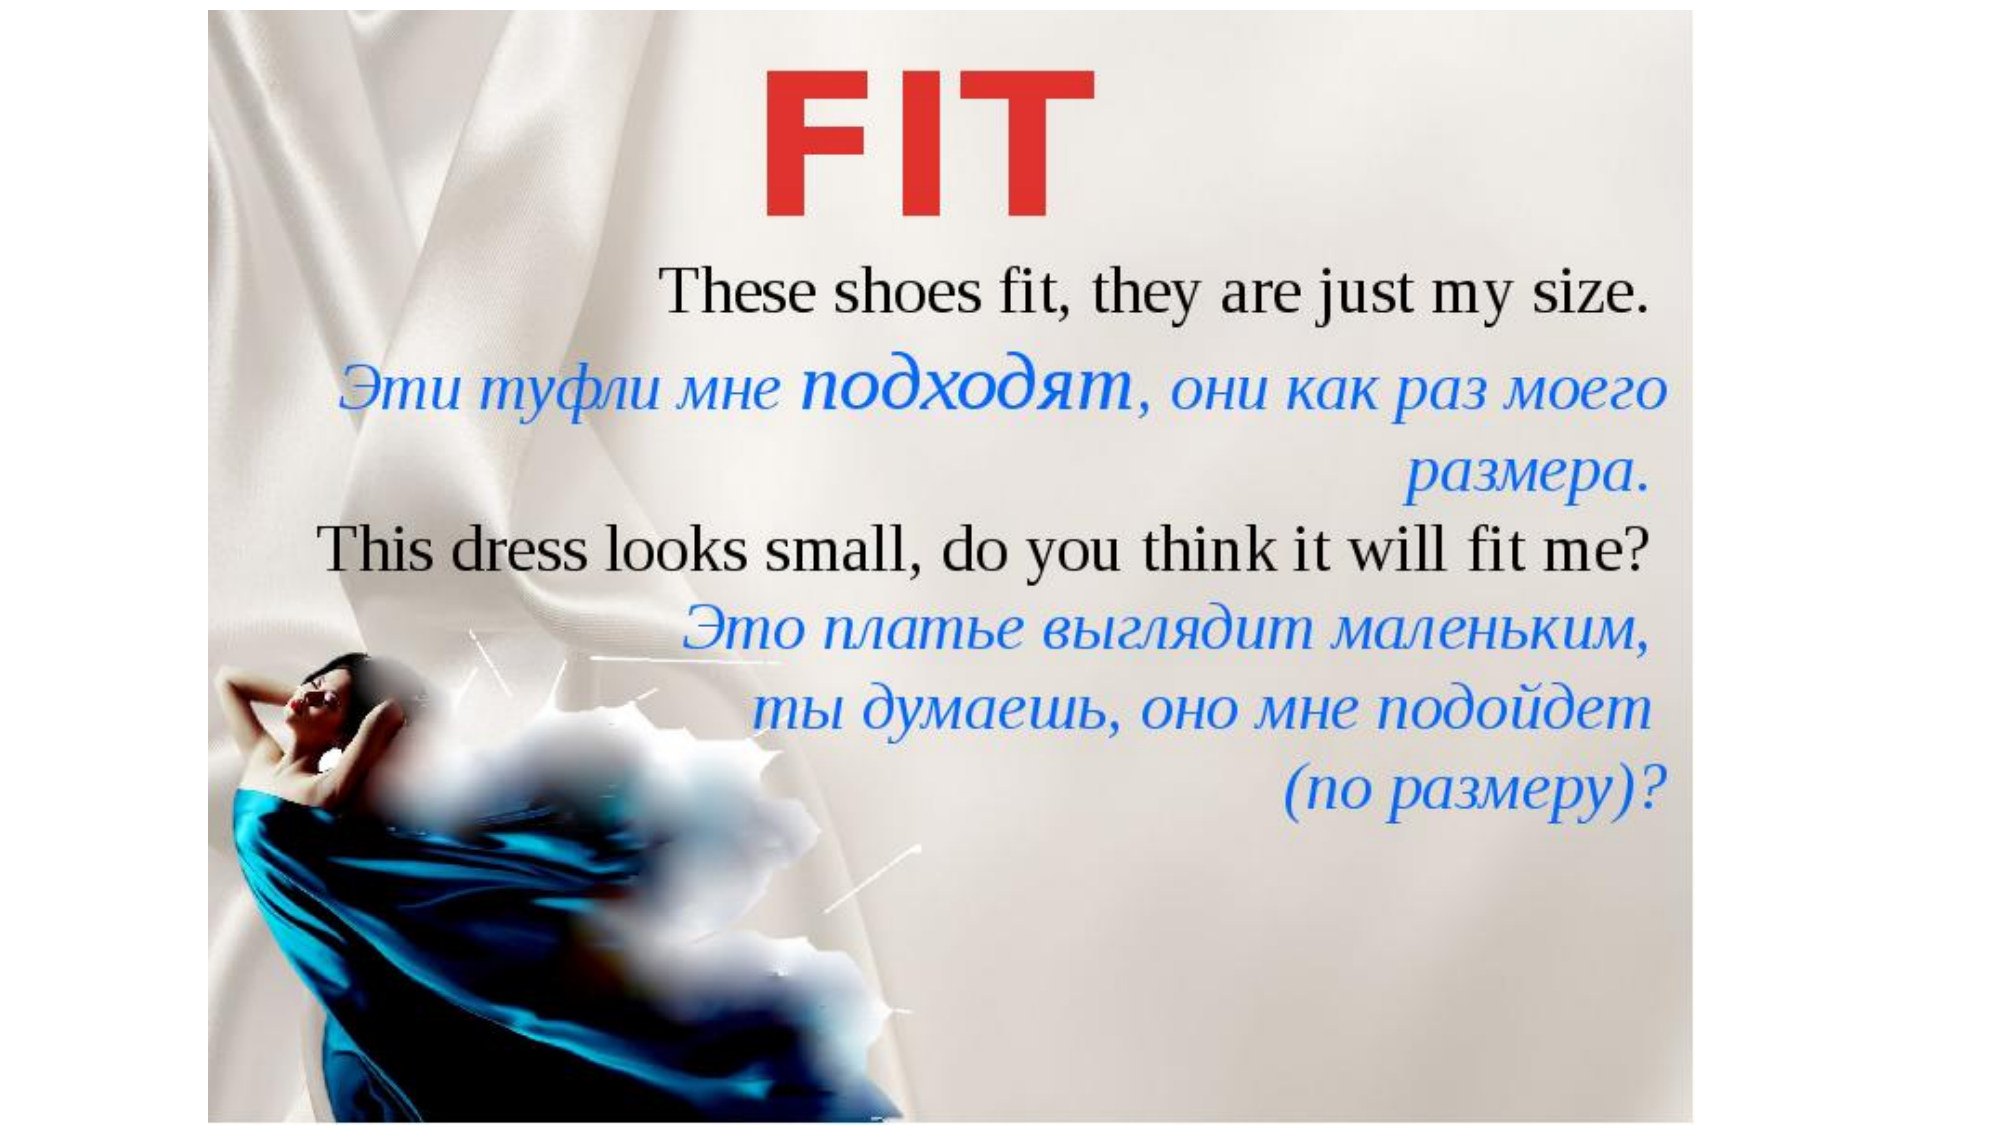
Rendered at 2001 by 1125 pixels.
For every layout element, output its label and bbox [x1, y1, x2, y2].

list [208, 10, 1695, 1125]
